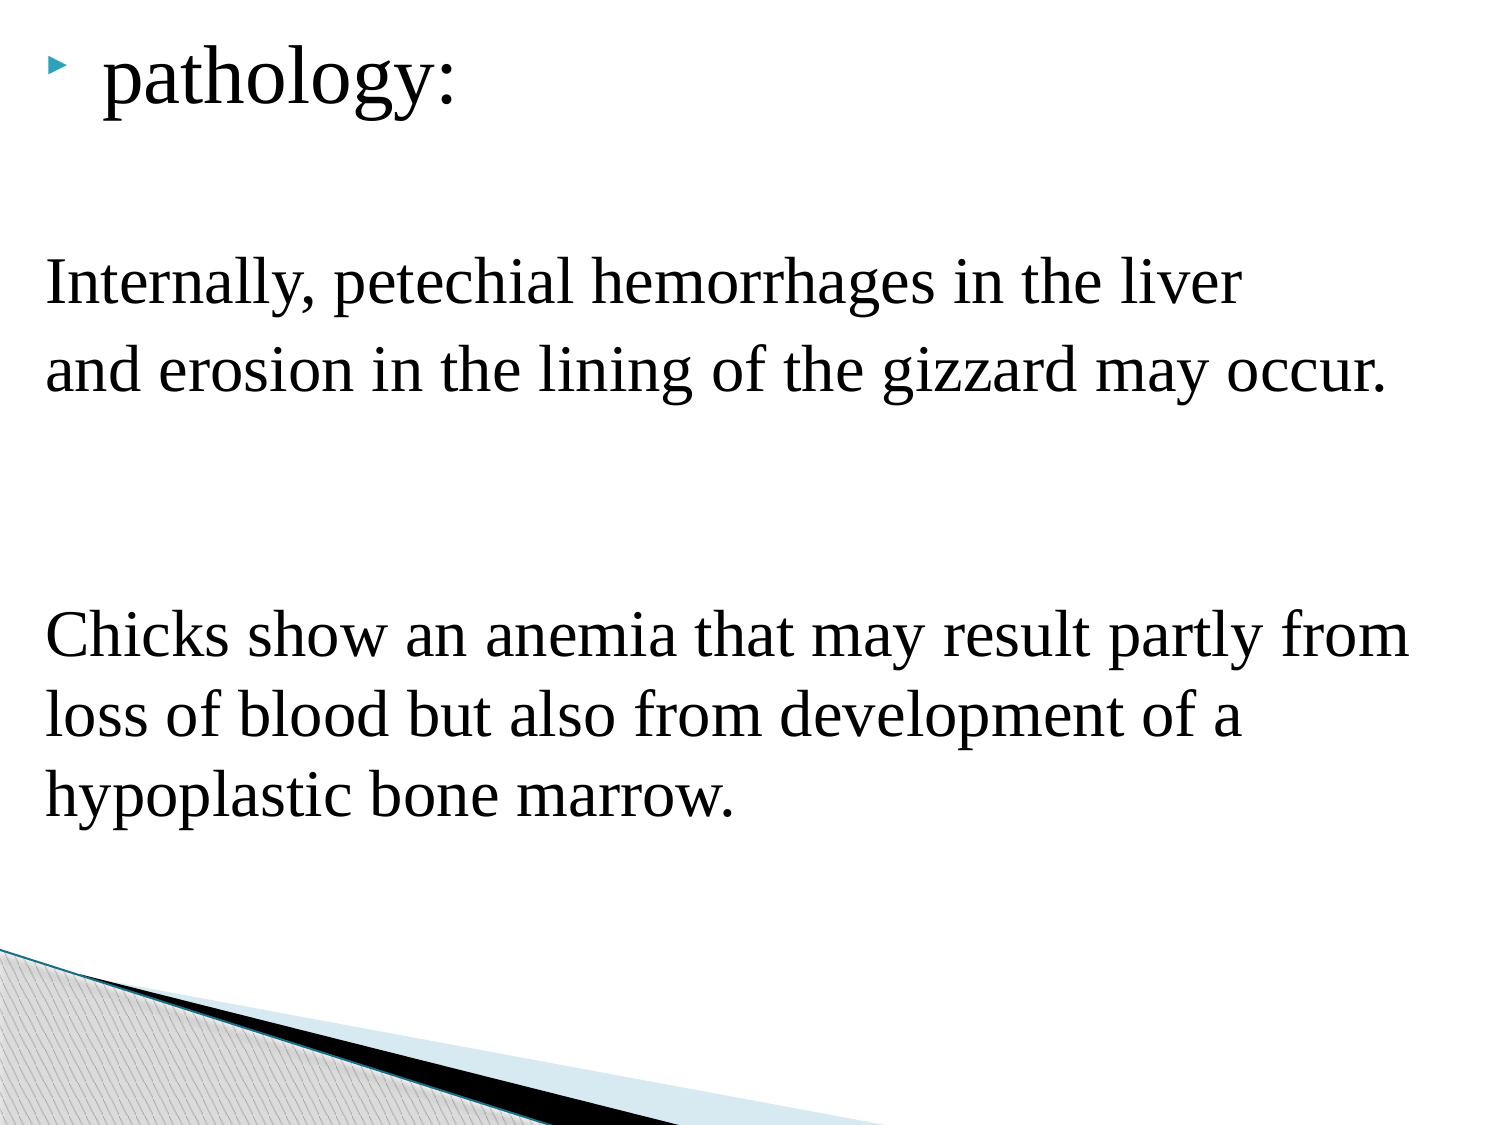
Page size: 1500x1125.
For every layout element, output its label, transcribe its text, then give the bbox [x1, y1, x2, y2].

list pathology: Internally, petechial hemorrhages in the liver and erosion in the lining of the gizzard may occur. Chicks show an anemia that may result partly from loss of blood but also from development of a hypoplastic bone marrow. [12, 12, 1475, 1113]
